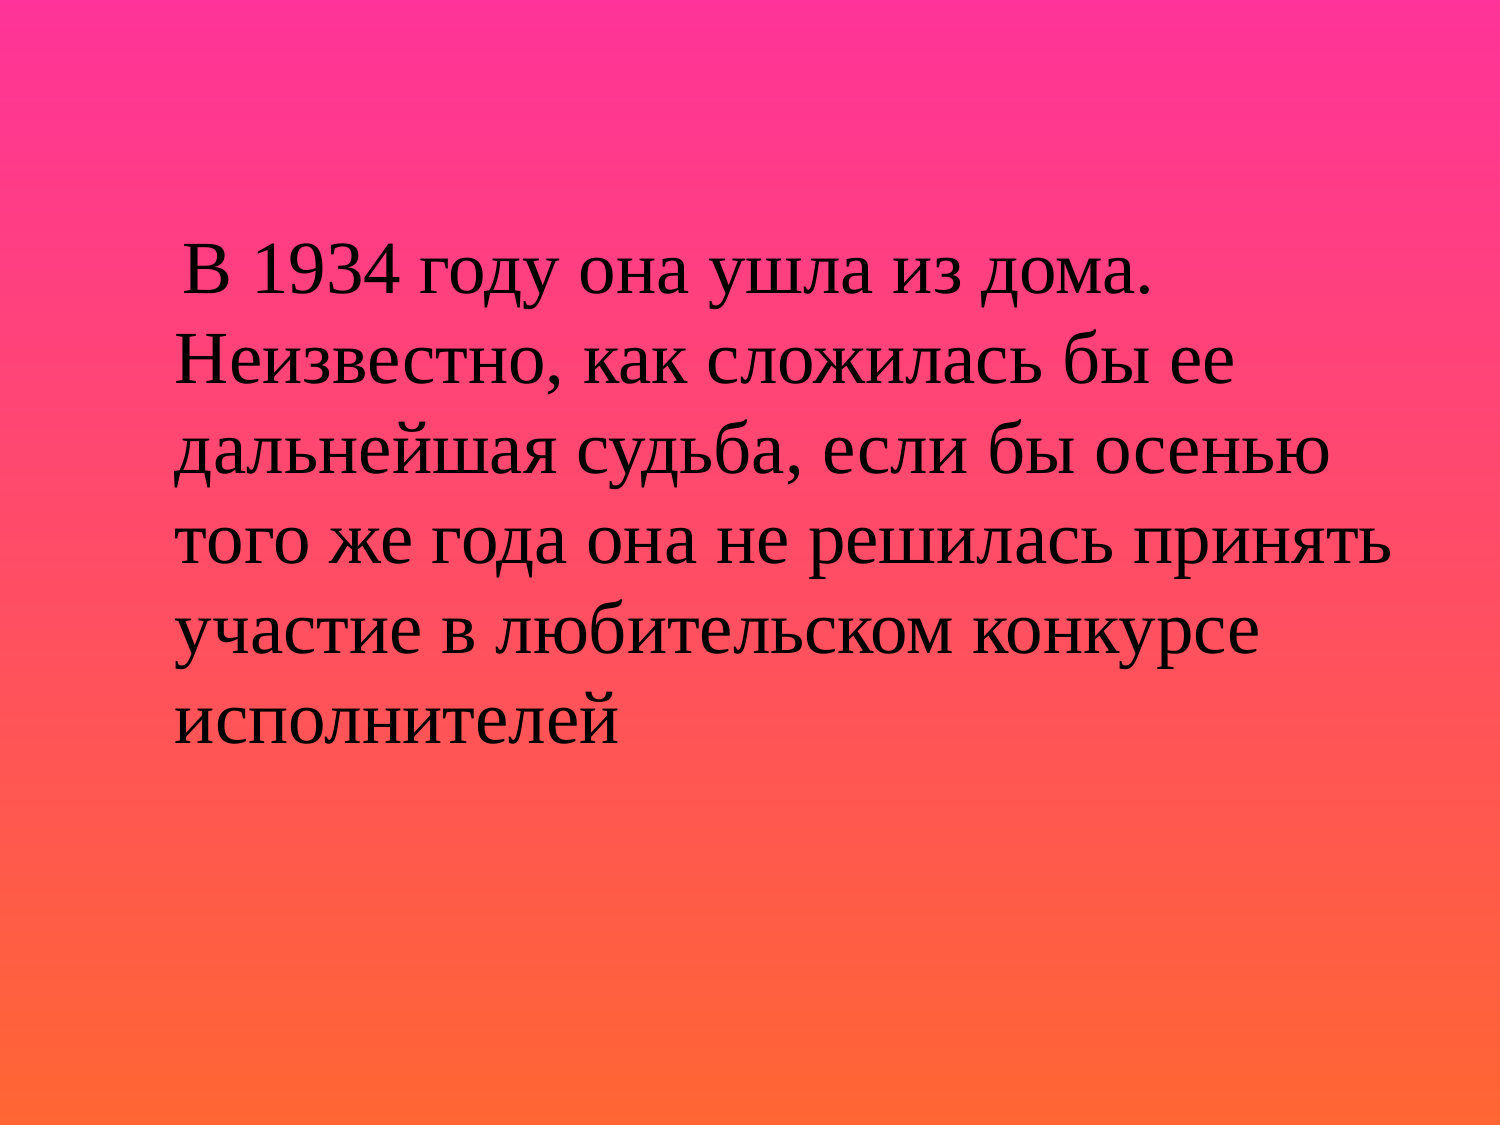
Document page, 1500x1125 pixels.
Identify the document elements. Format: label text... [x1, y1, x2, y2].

list В 1934 году она ушла из дома. Неизвестно, как сложилась бы ее дальнейшая судьба, если бы осенью того же года она не решилась принять участие в любительском конкурсе исполнителей [70, 210, 1421, 984]
